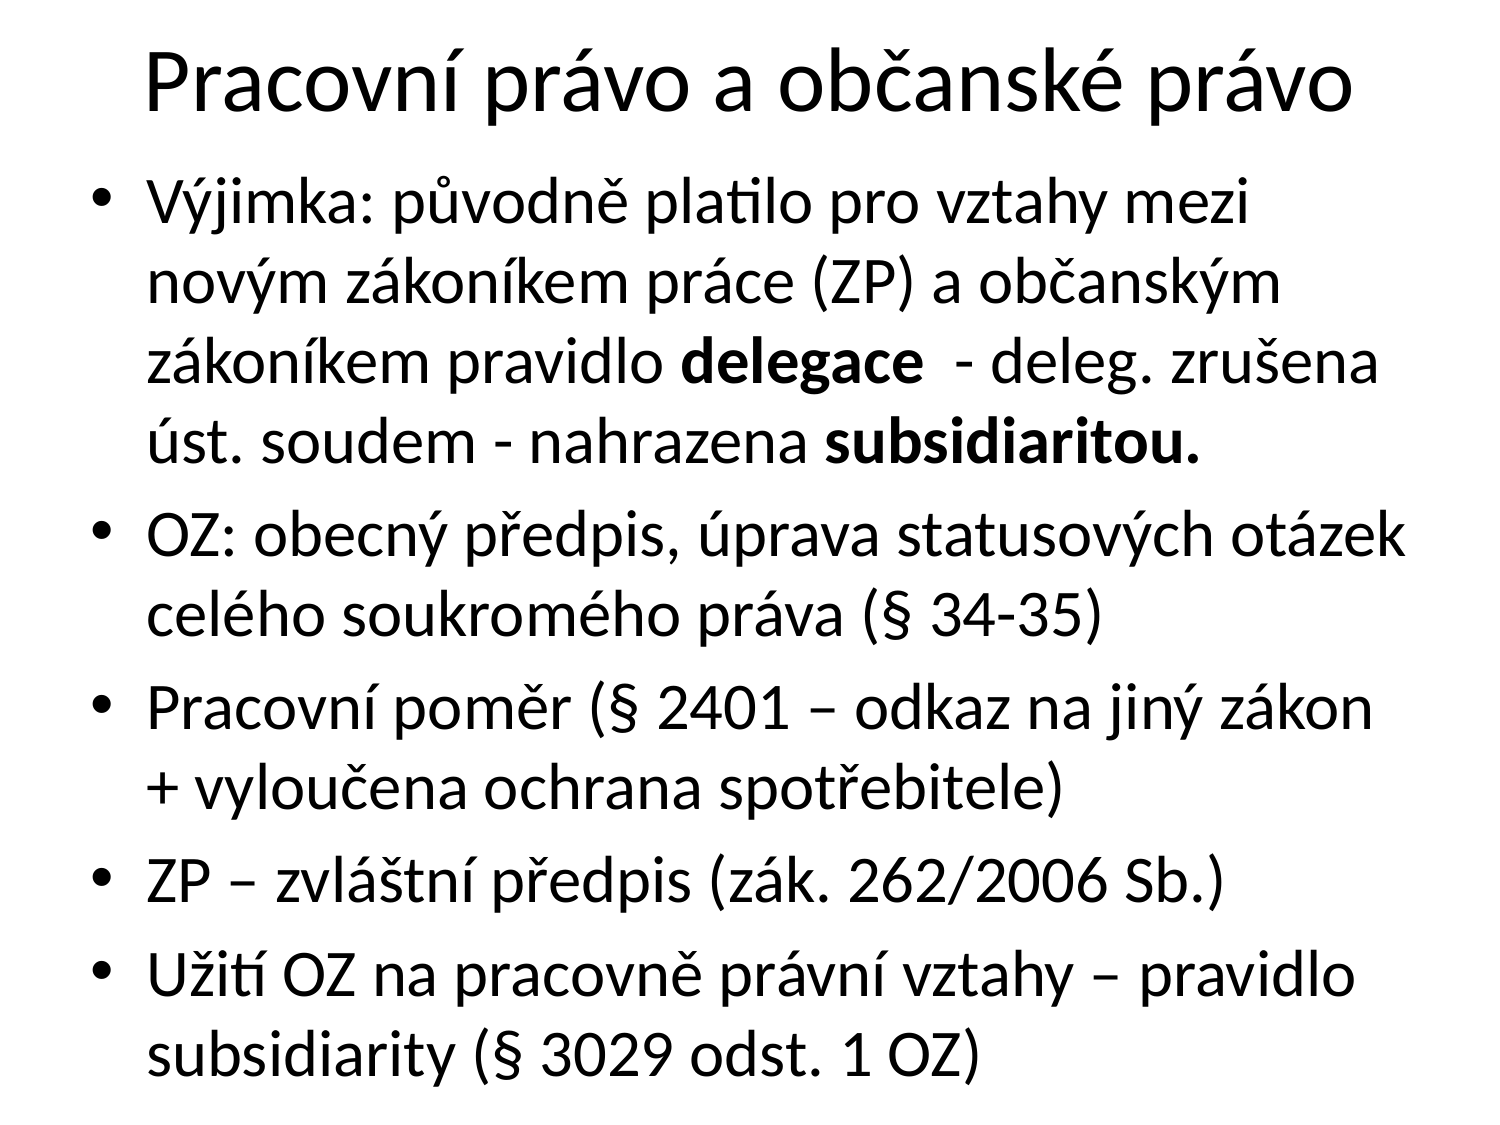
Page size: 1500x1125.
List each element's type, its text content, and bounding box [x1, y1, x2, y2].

title Pracovní právo a občanské právo [74, 0, 1426, 148]
list Výjimka: původně platilo pro vztahy mezi novým zákoníkem práce (ZP) a občanským zákoníkem pravidlo delegace - deleg. zrušena úst. soudem - nahrazena subsidiaritou. OZ: obecný předpis, úprava statusových otázek celého soukromého práva (§ 34-35) Pracovní poměr (§ 2401 – odkaz na jiný zákon + vyloučena ochrana spotřebitele) ZP – zvláštní předpis (zák. 262/2006 Sb.) Užití OZ na pracovně právní vztahy – pravidlo subsidiarity (§ 3029 odst. 1 OZ) [74, 148, 1426, 1125]
